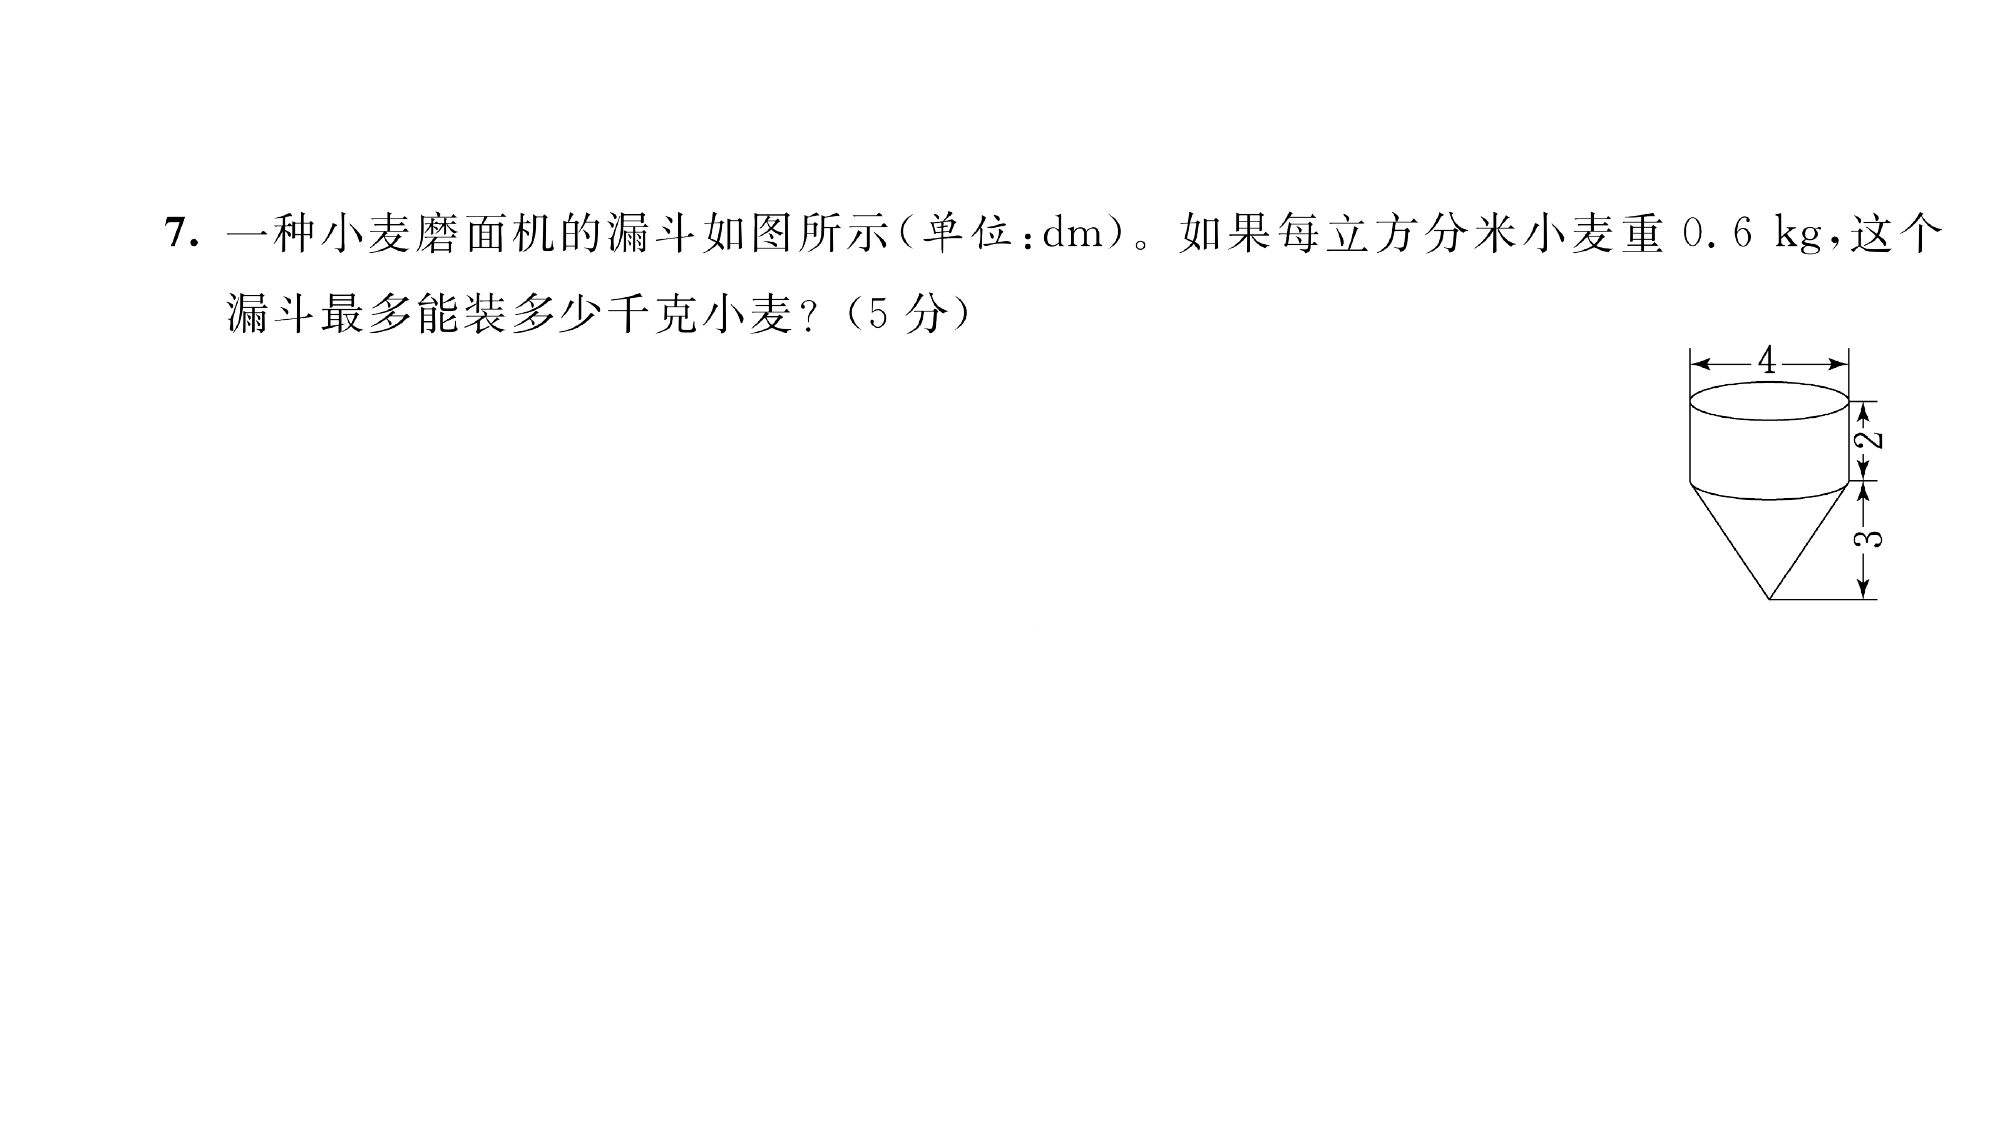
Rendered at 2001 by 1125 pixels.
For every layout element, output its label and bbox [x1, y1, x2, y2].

picture [161, 184, 2000, 702]
